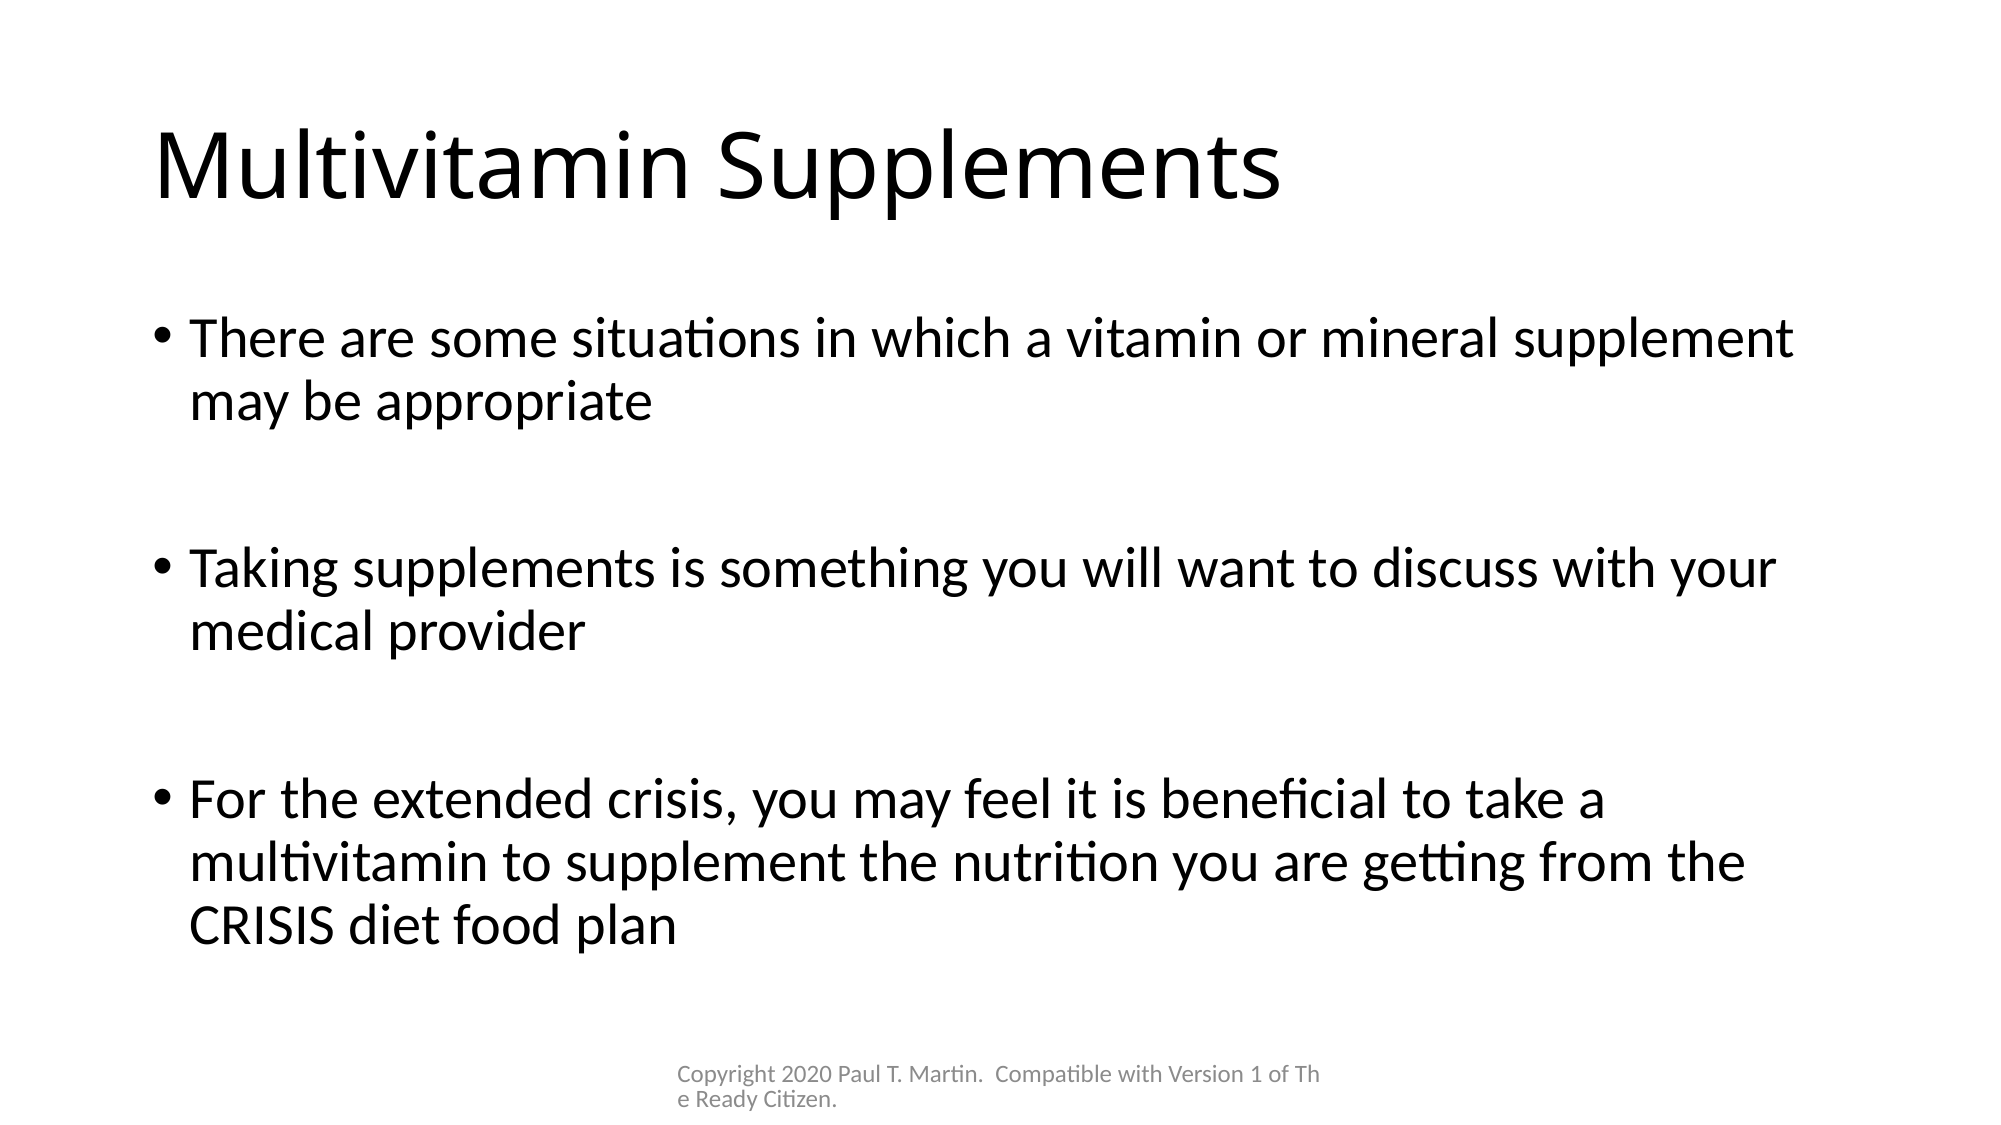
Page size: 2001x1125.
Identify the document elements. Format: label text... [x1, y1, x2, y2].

title Multivitamin Supplements [137, 59, 1863, 278]
footer Copyright 2020 Paul T. Martin. Compatible with Version 1 of The Ready Citizen. [662, 1042, 1338, 1103]
list There are some situations in which a vitamin or mineral supplement may be appropriate Taking supplements is something you will want to discuss with your medical provider For the extended crisis, you may feel it is beneficial to take a multivitamin to supplement the nutrition you are getting from the CRISIS diet food plan [137, 299, 1863, 1014]
